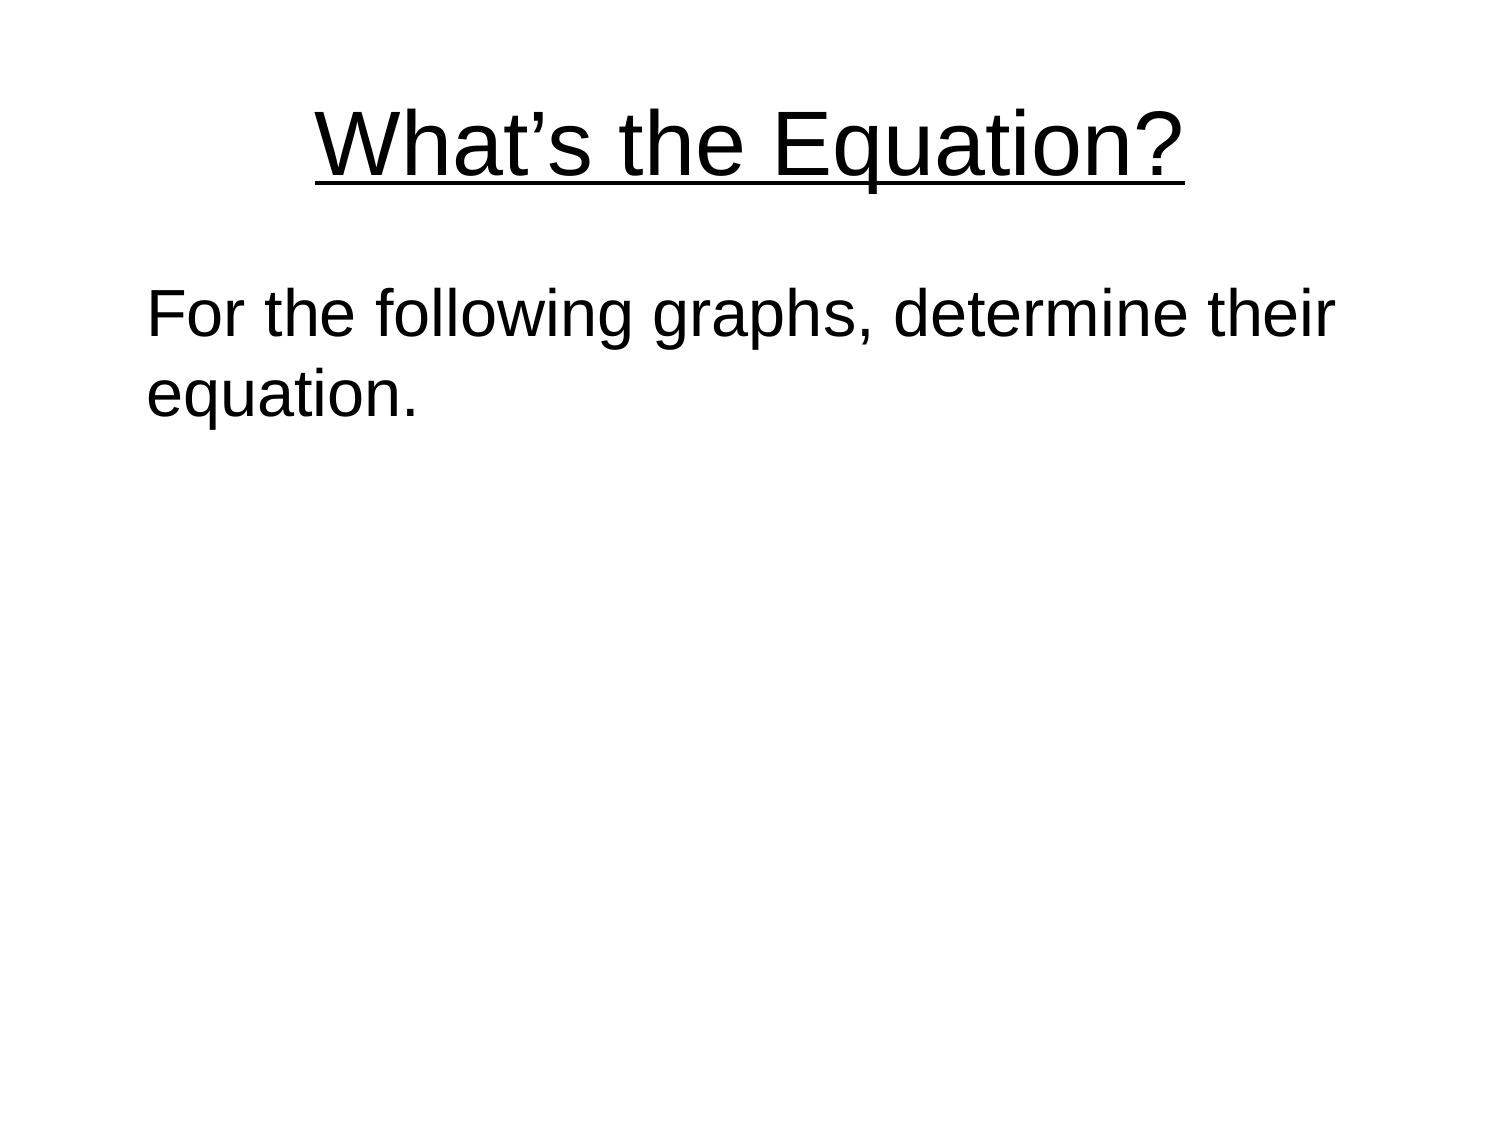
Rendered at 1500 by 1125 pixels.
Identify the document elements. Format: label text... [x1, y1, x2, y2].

title What’s the Equation? [75, 45, 1425, 233]
list For the following graphs, determine their equation. [75, 262, 1425, 1005]
